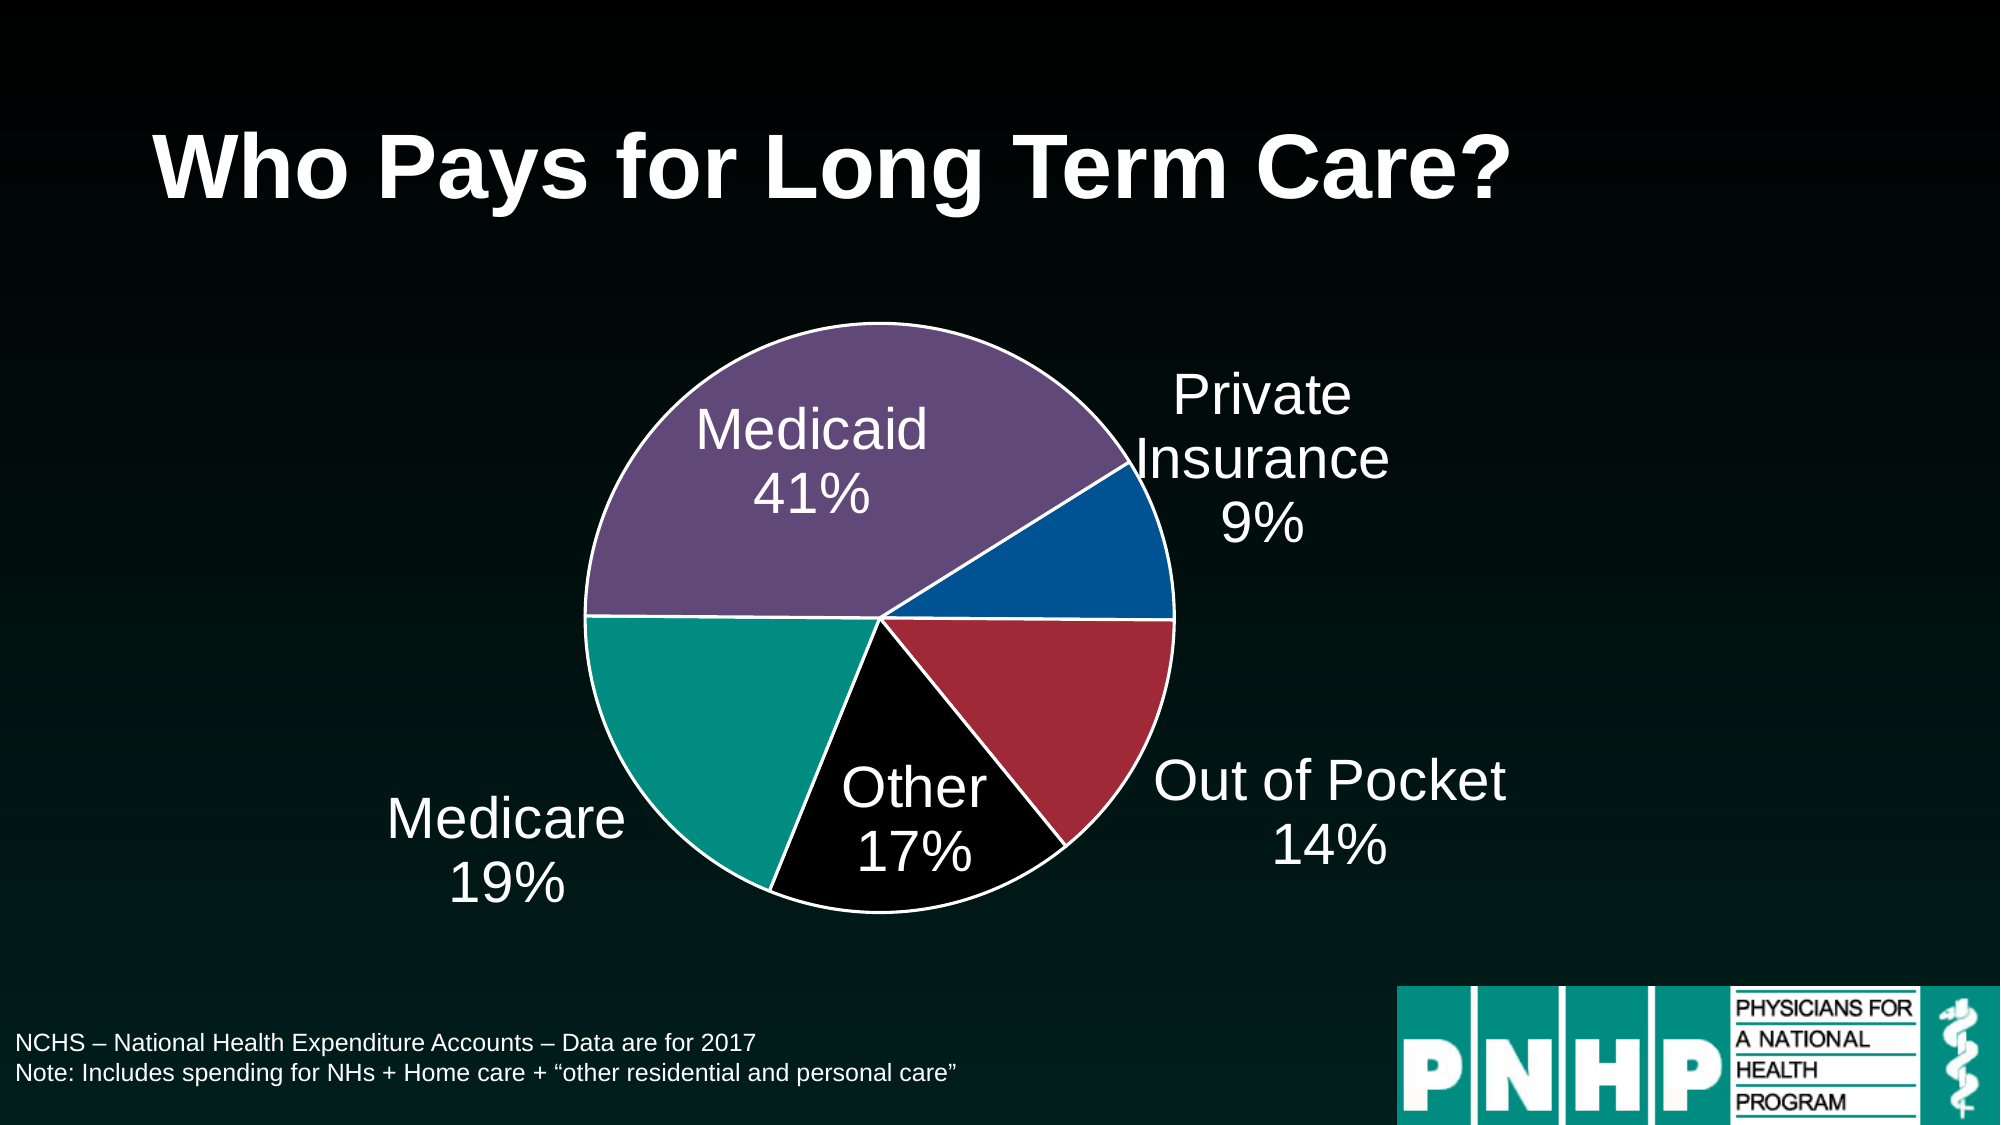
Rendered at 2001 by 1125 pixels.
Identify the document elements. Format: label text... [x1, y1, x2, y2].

chart [215, 176, 1785, 1066]
picture [1397, 986, 2000, 1125]
list NCHS – National Health Expenditure Accounts – Data are for 2017 Note: Includes spending for NHs + Home care + “other residential and personal care” [0, 986, 1350, 1125]
title Who Pays for Long Term Care? [137, 59, 1863, 278]
